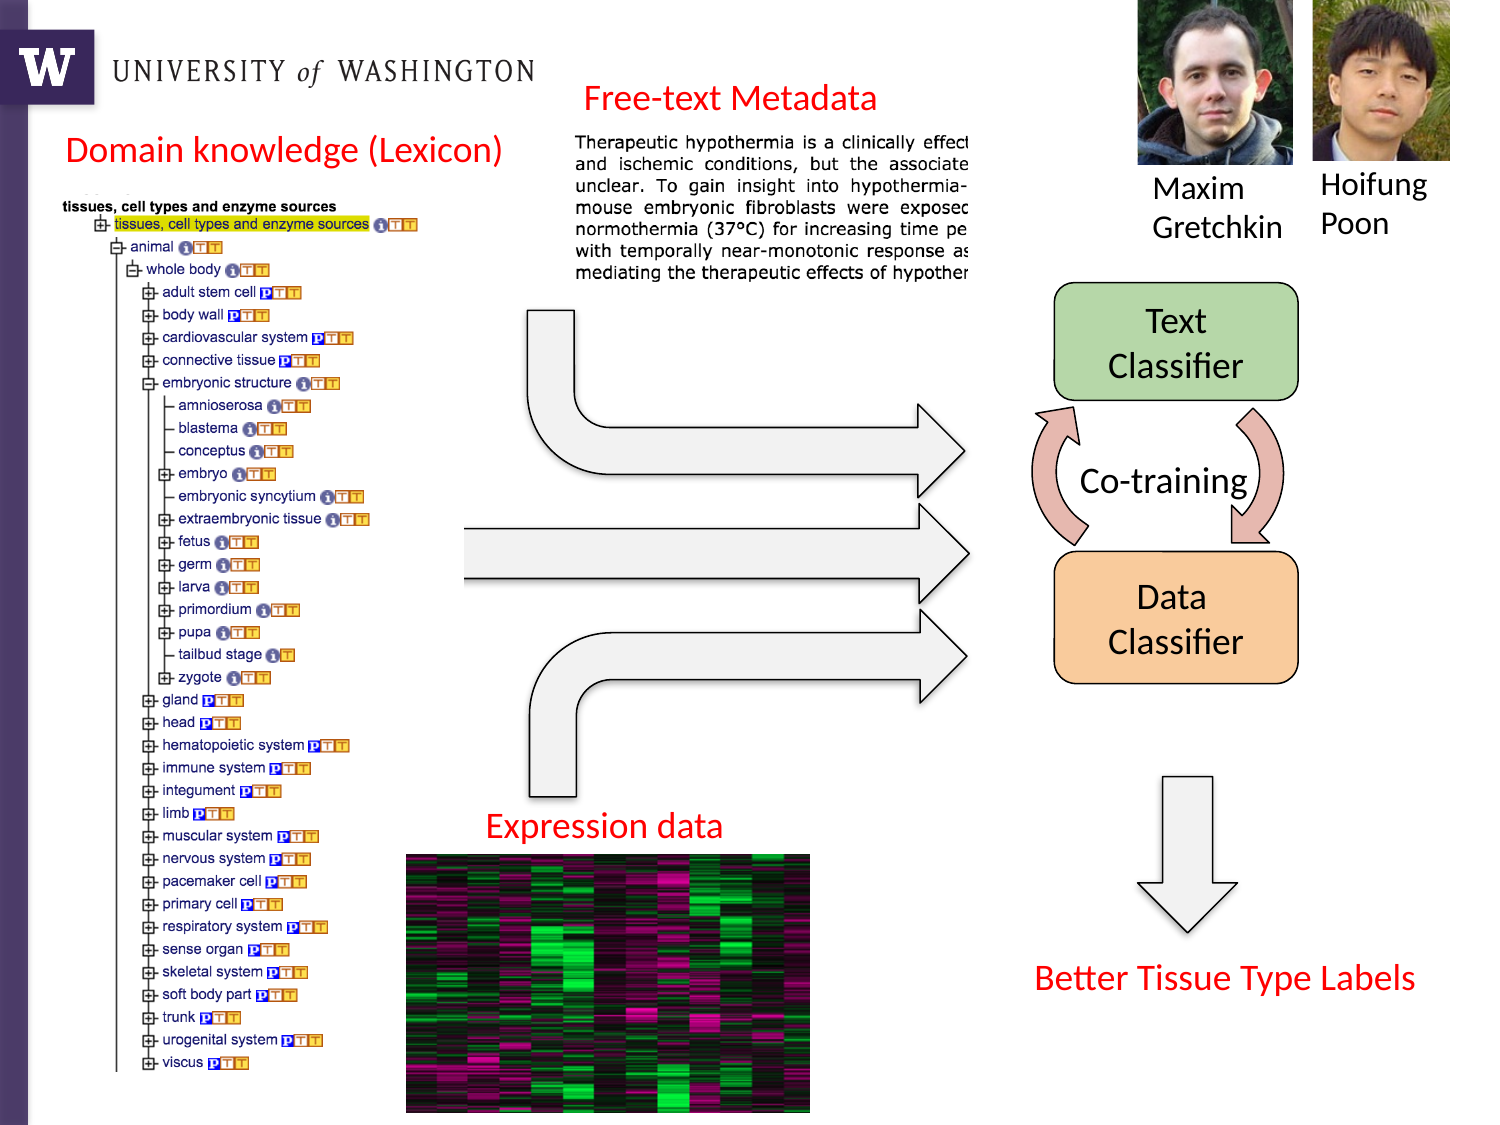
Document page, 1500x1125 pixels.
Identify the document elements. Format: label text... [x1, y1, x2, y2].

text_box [1008, 282, 1308, 539]
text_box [50, 117, 603, 1072]
picture [1312, 0, 1451, 161]
text_box [607, 506, 970, 605]
picture [112, 59, 534, 88]
text_box Hoifung Poon [1305, 154, 1479, 249]
text_box [1136, 775, 1239, 934]
picture [1137, 0, 1294, 165]
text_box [527, 65, 968, 498]
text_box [406, 609, 968, 1114]
picture [19, 48, 75, 86]
text_box Maxim Gretchkin [1137, 158, 1363, 253]
text_box Better Tissue Type Labels [1019, 945, 1450, 1006]
text_box Data Classifier [1054, 551, 1299, 684]
